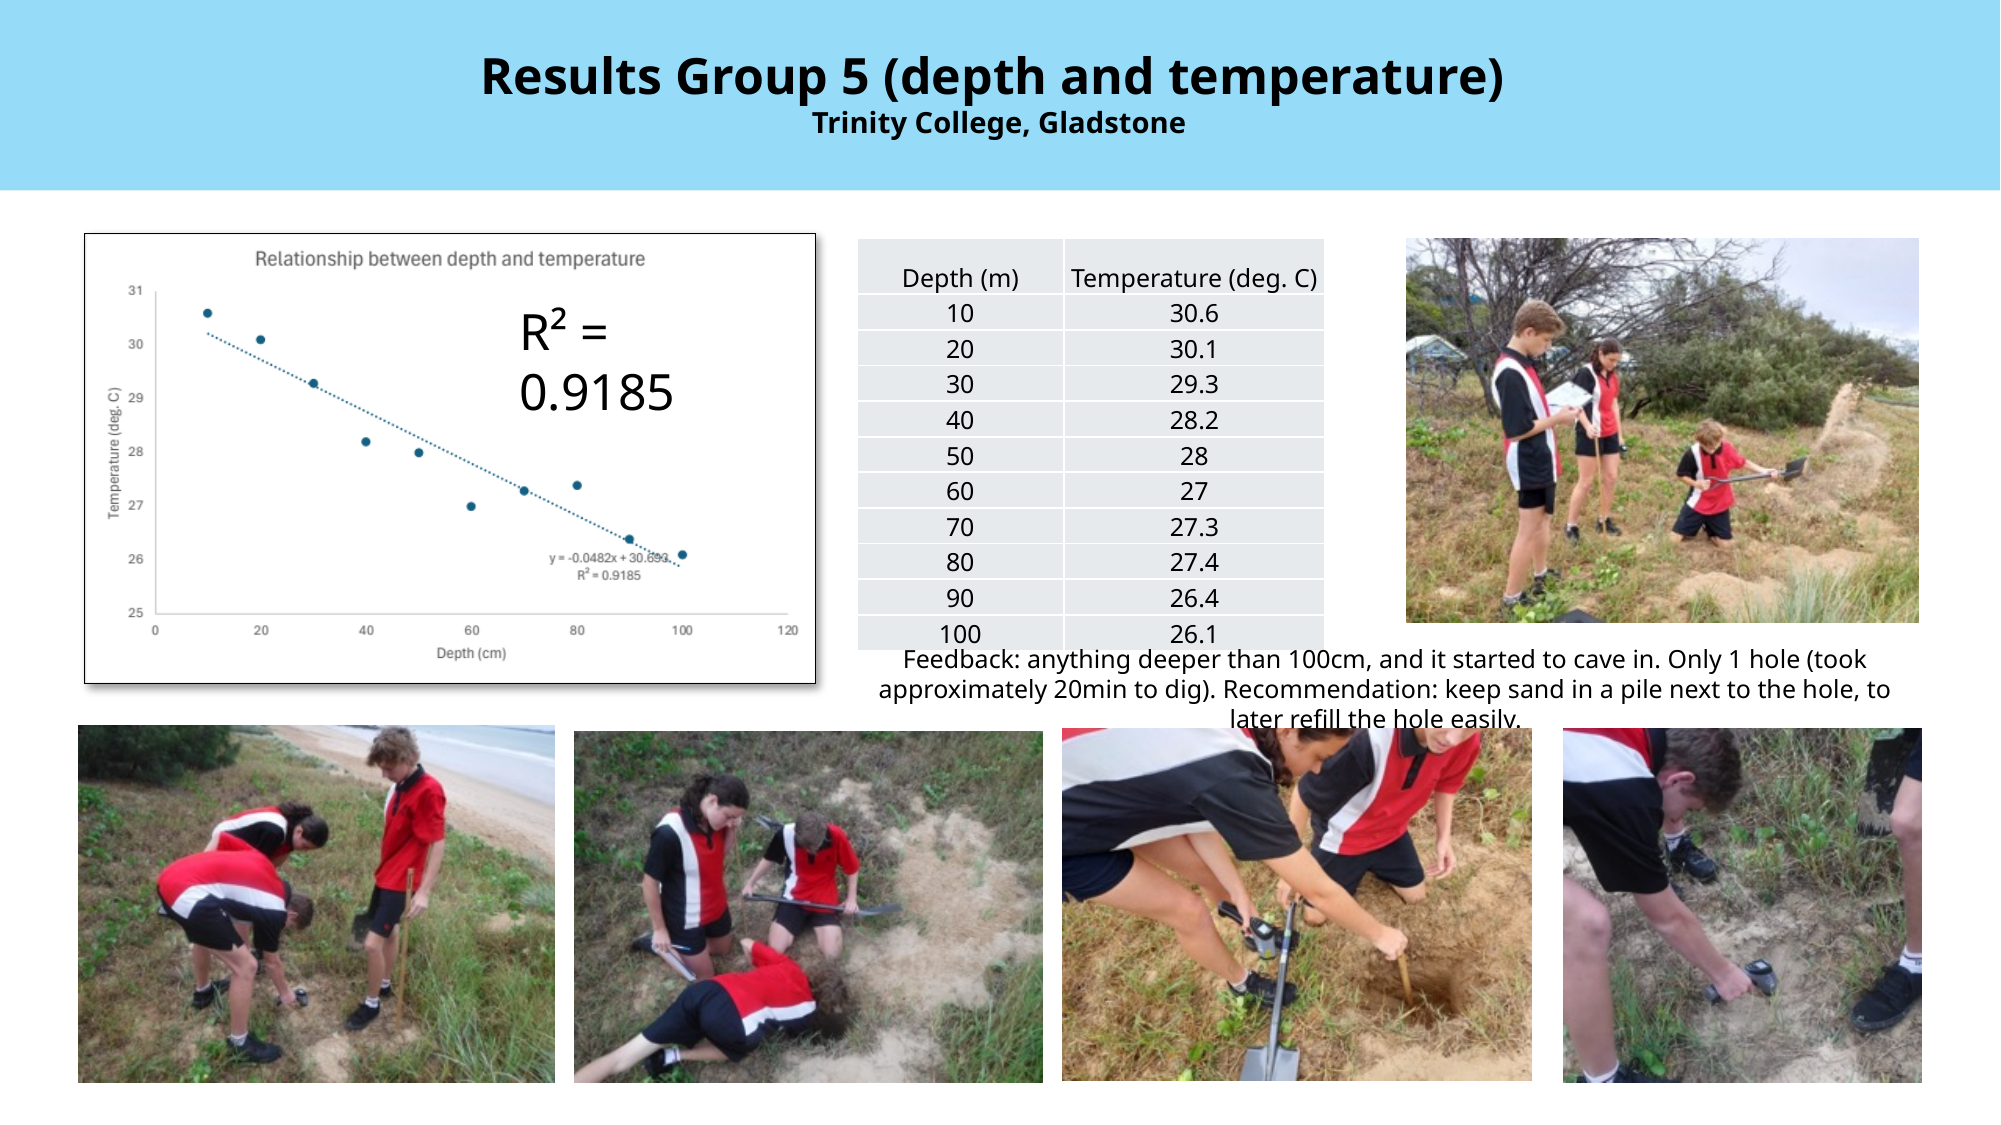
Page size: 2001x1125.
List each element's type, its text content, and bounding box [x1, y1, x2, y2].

table_cell 30.1 [1065, 331, 1324, 365]
table_cell 50 [858, 438, 1063, 471]
picture [1061, 727, 1532, 1081]
table_cell 100 [858, 616, 1063, 636]
table_header Temperature (deg. C) [1065, 239, 1324, 293]
table_cell 27 [1065, 473, 1324, 507]
picture [573, 730, 1044, 1084]
table_cell 27.3 [1065, 509, 1324, 543]
text_box [0, 189, 2000, 1125]
table_cell 28.2 [1065, 402, 1324, 436]
table_header Depth (m) [858, 239, 1063, 293]
table_cell 80 [858, 544, 1063, 578]
picture [1562, 727, 1923, 1084]
table_cell 28 [1065, 438, 1324, 471]
table_cell 20 [858, 331, 1063, 365]
table_cell 90 [858, 580, 1063, 614]
table_cell 40 [858, 402, 1063, 436]
table_cell 30.6 [1065, 295, 1324, 329]
picture [1406, 238, 1919, 623]
picture [77, 725, 555, 1084]
text_box Feedback: anything deeper than 100cm, and it started to cave in. Only 1 hole (took approximately 20min to dig). Recommendation: keep sand in a pile next to the hole, to later refill the hole easily. [840, 636, 1931, 741]
table_cell 26.1 [1065, 616, 1324, 636]
table_cell 30 [858, 366, 1063, 400]
table_cell 29.3 [1065, 366, 1324, 400]
text_box Results Group 5 (depth and temperature) Trinity College, Gladstone [103, 36, 1895, 147]
table_cell 10 [858, 295, 1063, 329]
table_cell 70 [858, 509, 1063, 543]
table_cell 26.4 [1065, 580, 1324, 614]
table_cell 27.4 [1065, 544, 1324, 578]
table_cell 60 [858, 473, 1063, 507]
picture [83, 232, 817, 684]
